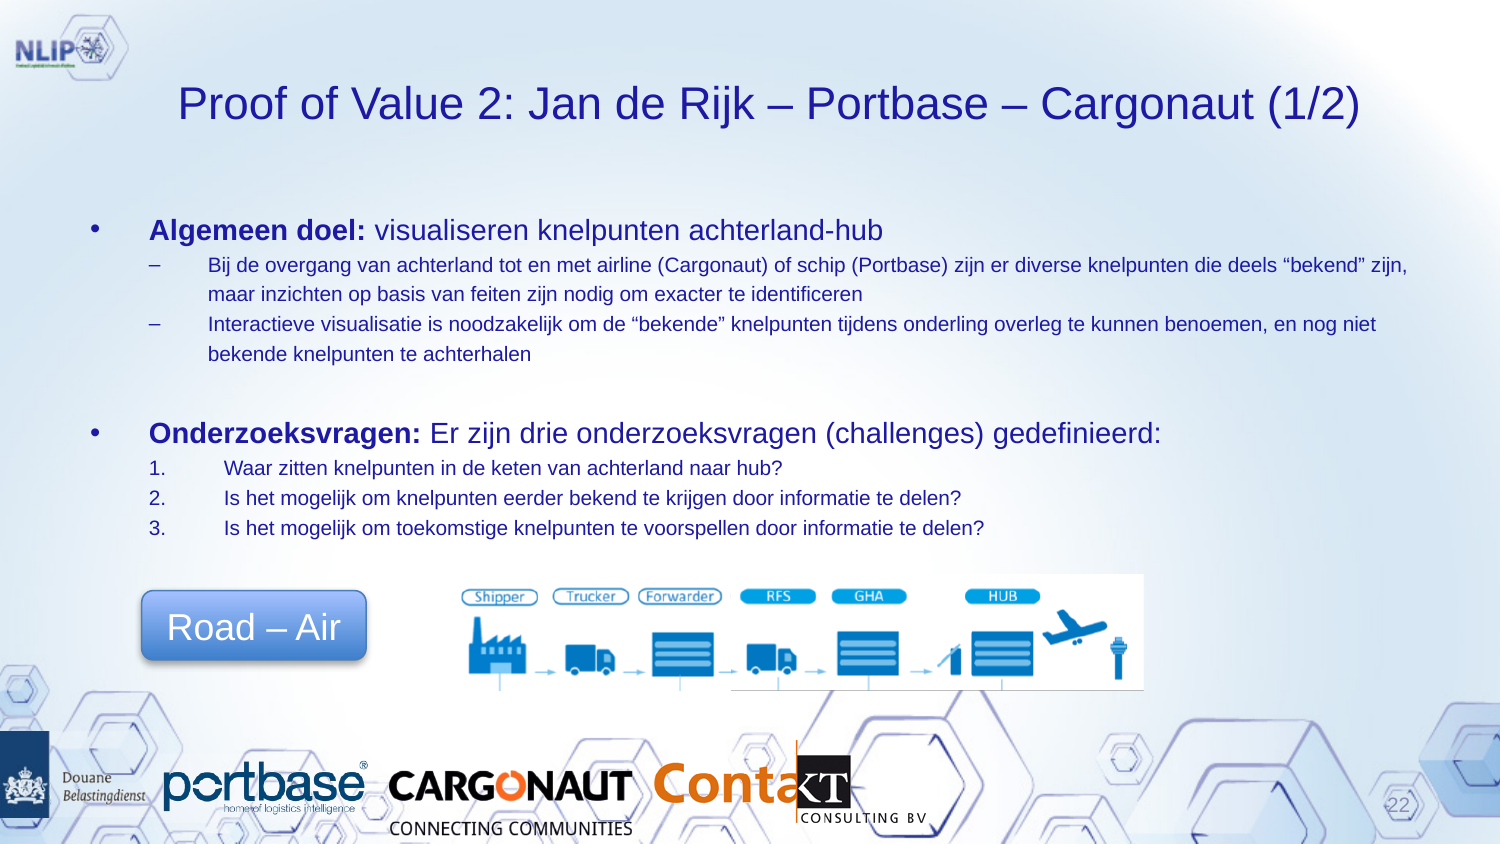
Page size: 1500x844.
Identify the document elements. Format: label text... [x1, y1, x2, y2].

slide_number 22 [1074, 782, 1425, 827]
title Proof of Value 2: Jan de Rijk – Portbase – Cargonaut (1/2) [162, 33, 1425, 137]
list Algemeen doel: visualiseren knelpunten achterland-hub Bij de overgang van achterland tot en met airline (Cargonaut) of schip (Portbase) zijn er diverse knelpunten die deels “bekend” zijn, maar inzichten op basis van feiten zijn nodig om exacter te identificeren Interactieve visualisatie is noodzakelijk om de “bekende” knelpunten tijdens onderling overleg te kunnen benoemen, en nog niet bekende knelpunten te achterhalen Onderzoeksvragen: Er zijn drie onderzoeksvragen (challenges) gedefinieerd: Waar zitten knelpunten in de keten van achterland naar hub? Is het mogelijk om knelpunten eerder bekend te krijgen door informatie te delen? Is het mogelijk om toekomstige knelpunten te voorspellen door informatie te delen? [75, 196, 1425, 754]
picture [0, 0, 1500, 844]
text_box Road – Air [140, 589, 367, 661]
